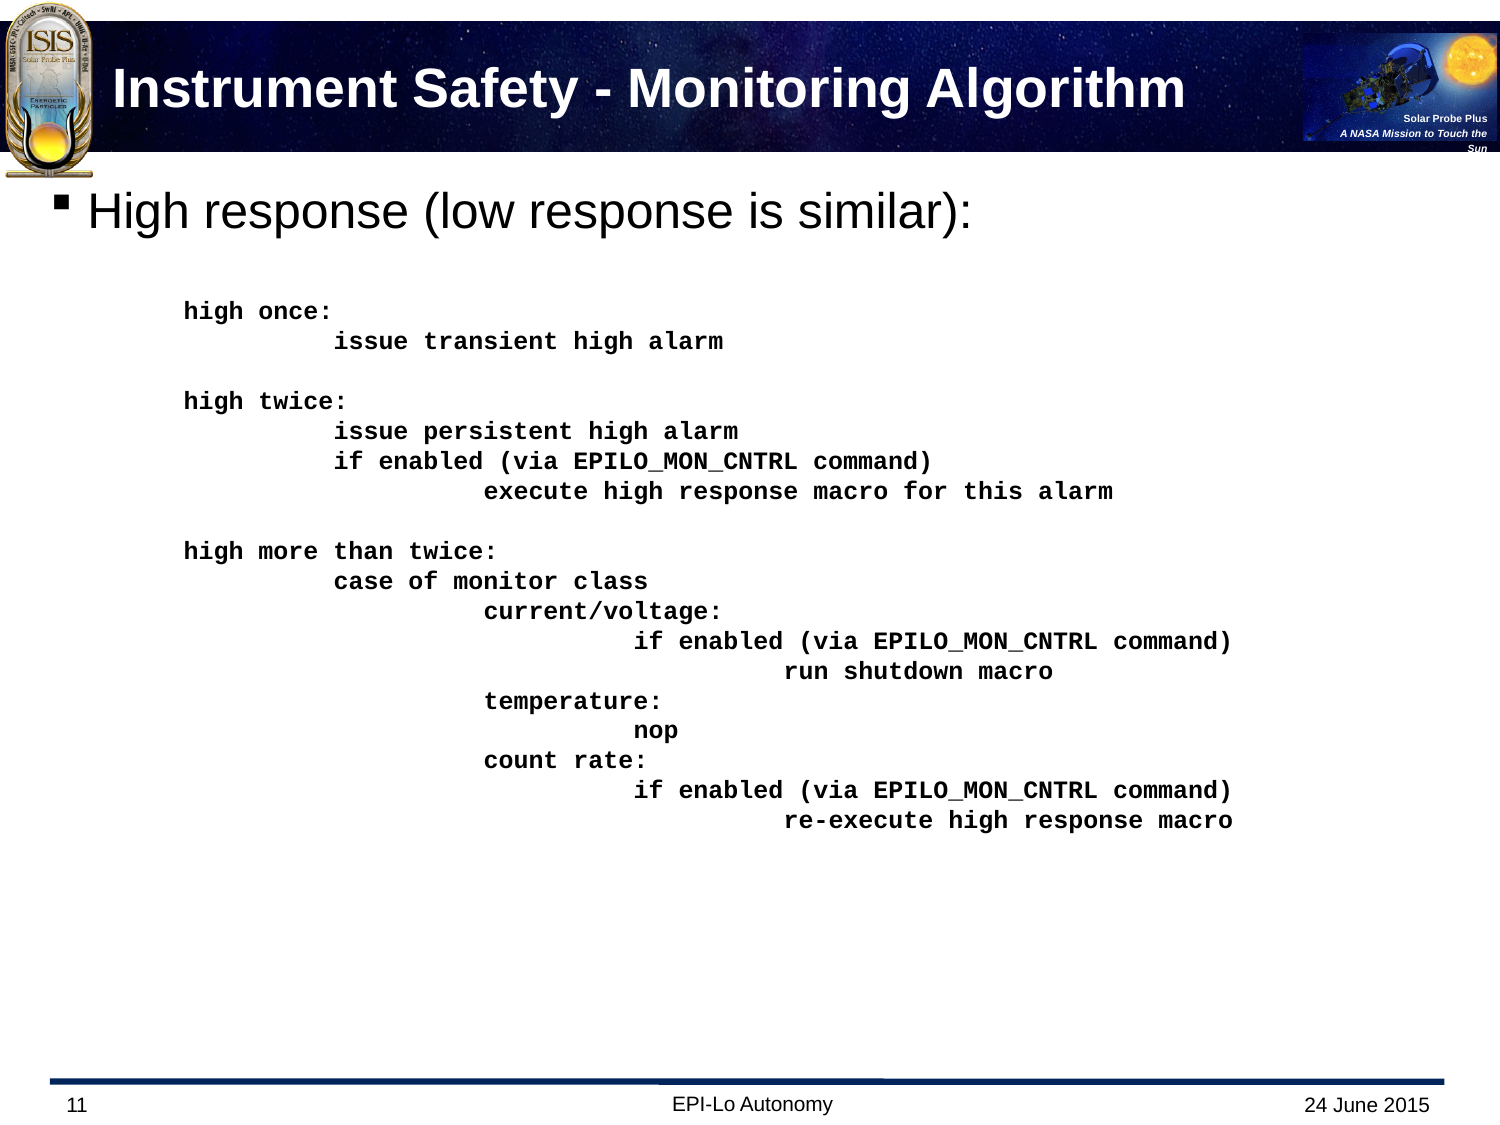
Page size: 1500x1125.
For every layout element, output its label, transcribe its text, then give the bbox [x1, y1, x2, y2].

picture [0, 0, 1500, 179]
list High response (low response is similar): [49, 187, 1401, 301]
text_box high once: issue transient high alarm high twice: issue persistent high alarm if enabled (via EPILO_MON_CNTRL command) execute high response macro for this alarm high more than twice: case of monitor class current/voltage: if enabled (via EPILO_MON_CNTRL command) run shutdown macro temperature: nop count rate: if enabled (via EPILO_MON_CNTRL command) re-execute high response macro [112, 287, 1388, 938]
title Instrument Safety - Monitoring Algorithm [111, 30, 1294, 142]
